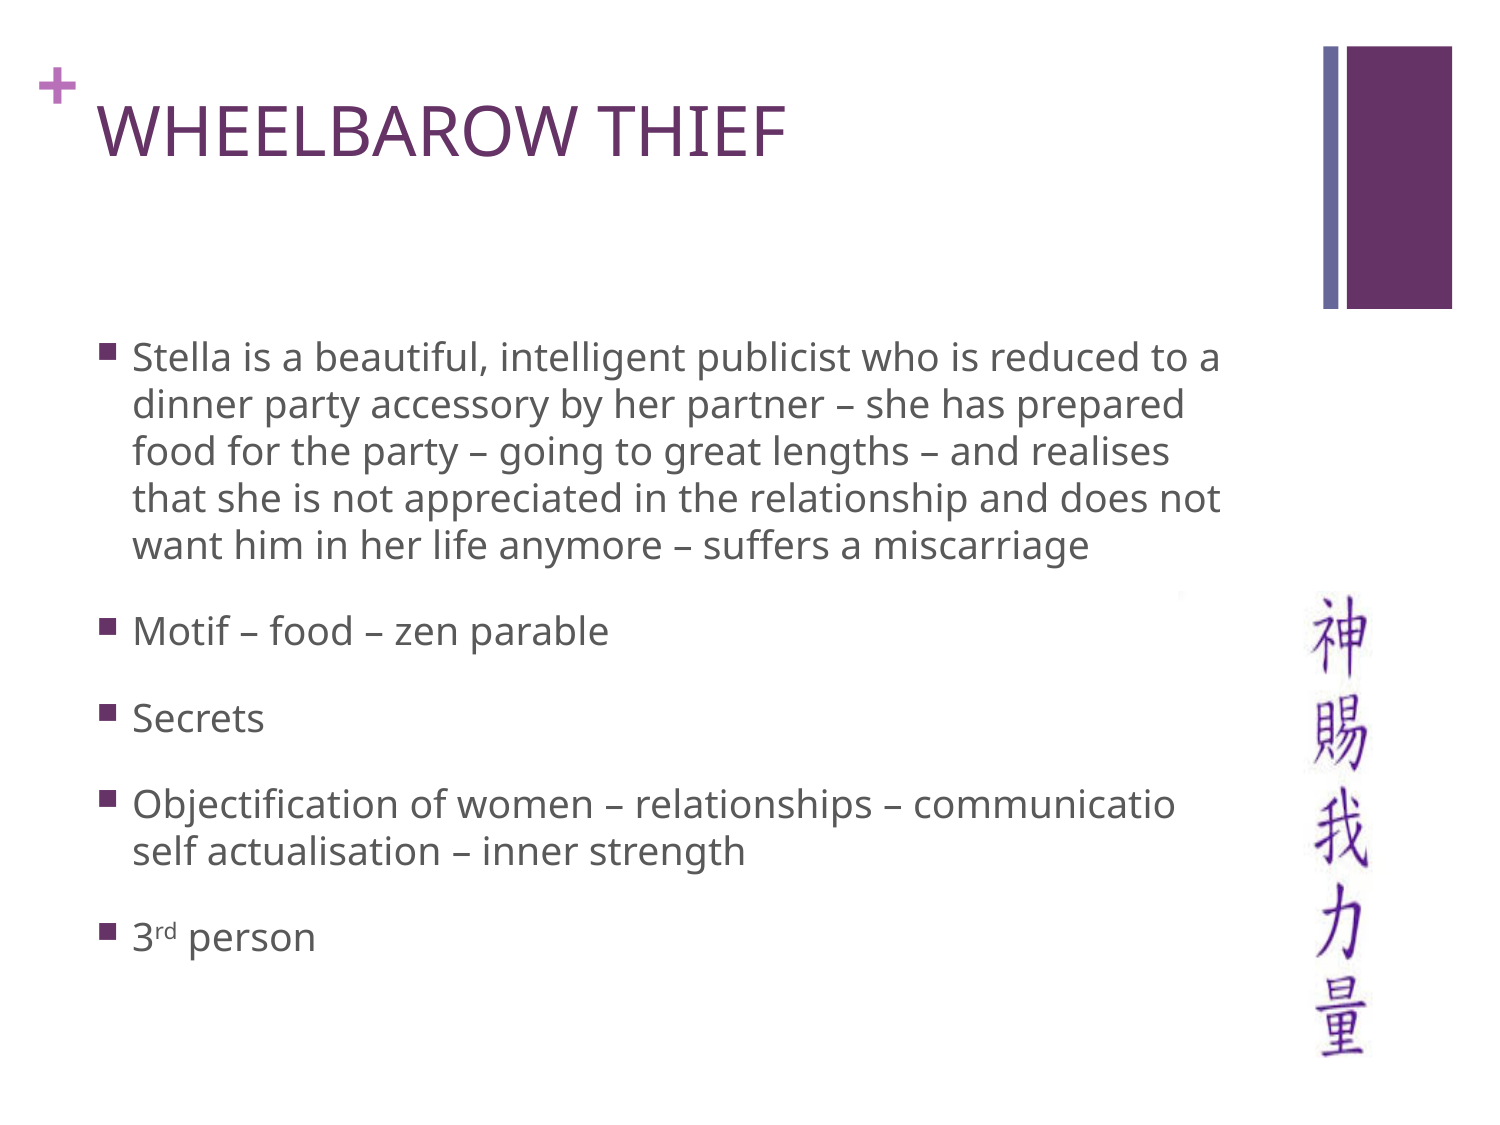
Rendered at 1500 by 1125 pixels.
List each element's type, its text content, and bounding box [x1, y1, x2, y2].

picture [1177, 590, 1500, 1061]
title WHEELBAROW THIEF [81, 79, 1322, 263]
list Stella is a beautiful, intelligent publicist who is reduced to a dinner party accessory by her partner – she has prepared food for the party – going to great lengths – and realises that she is not appreciated in the relationship and does not want him in her life anymore – suffers a miscarriage Motif – food – zen parable Secrets Objectification of women – relationships – communication – self actualisation – inner strength 3rd person [81, 324, 1251, 1005]
